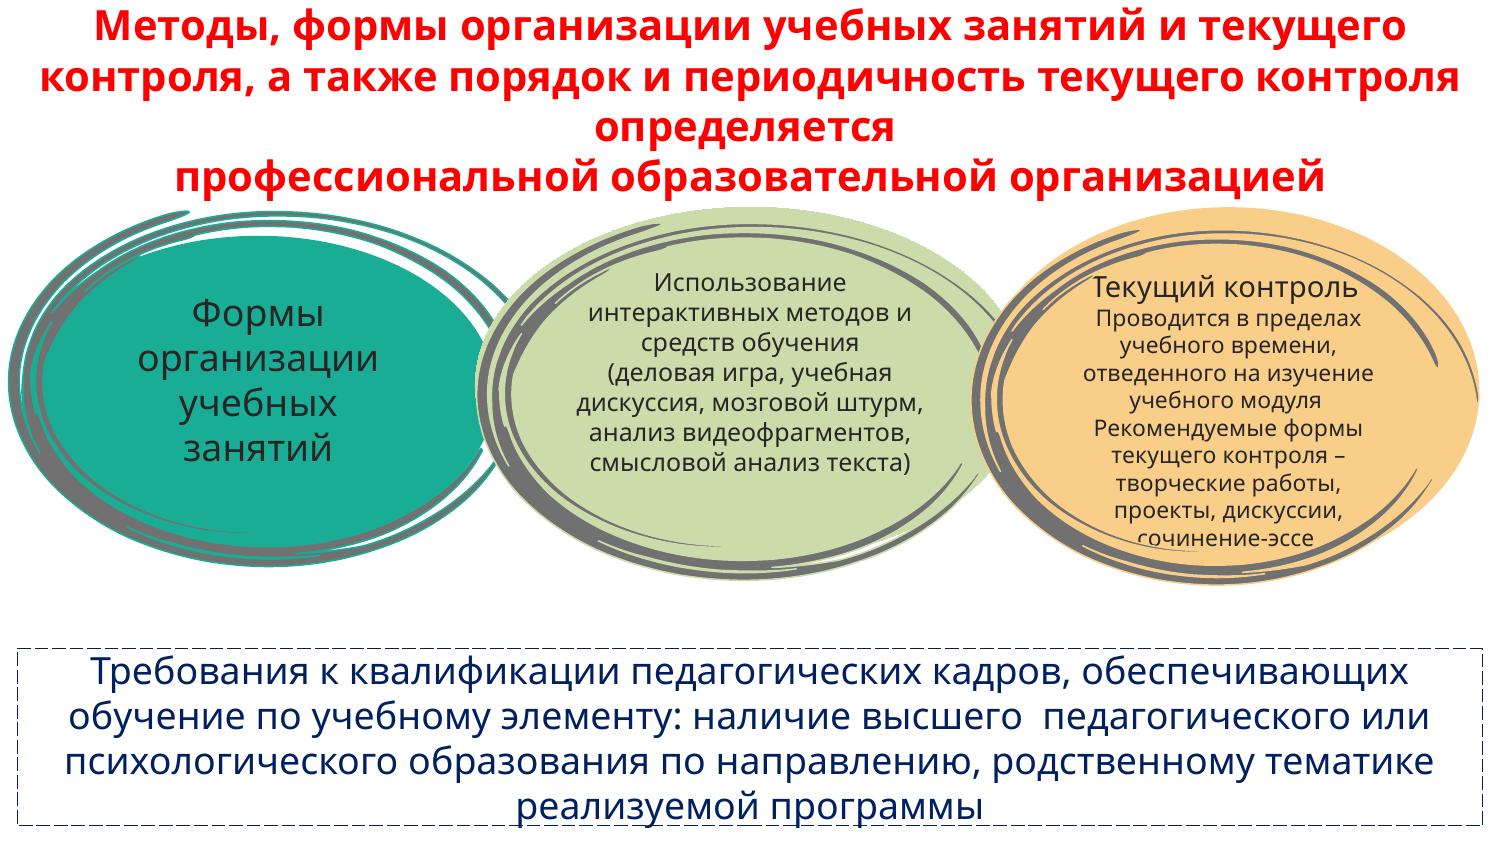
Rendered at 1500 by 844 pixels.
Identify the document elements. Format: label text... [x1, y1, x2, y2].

title Требования к квалификации педагогических кадров, обеспечивающих обучение по учебному элементу: наличие высшего педагогического или психологического образования по направлению, родственному тематике реализуемой программы [17, 648, 1483, 826]
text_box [969, 206, 1480, 586]
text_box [475, 206, 968, 581]
text_box Методы, формы организации учебных занятий и текущего контроля, а также порядок и периодичность текущего контроля определяется профессиональной образовательной организацией [1, 0, 1500, 200]
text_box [7, 210, 470, 567]
